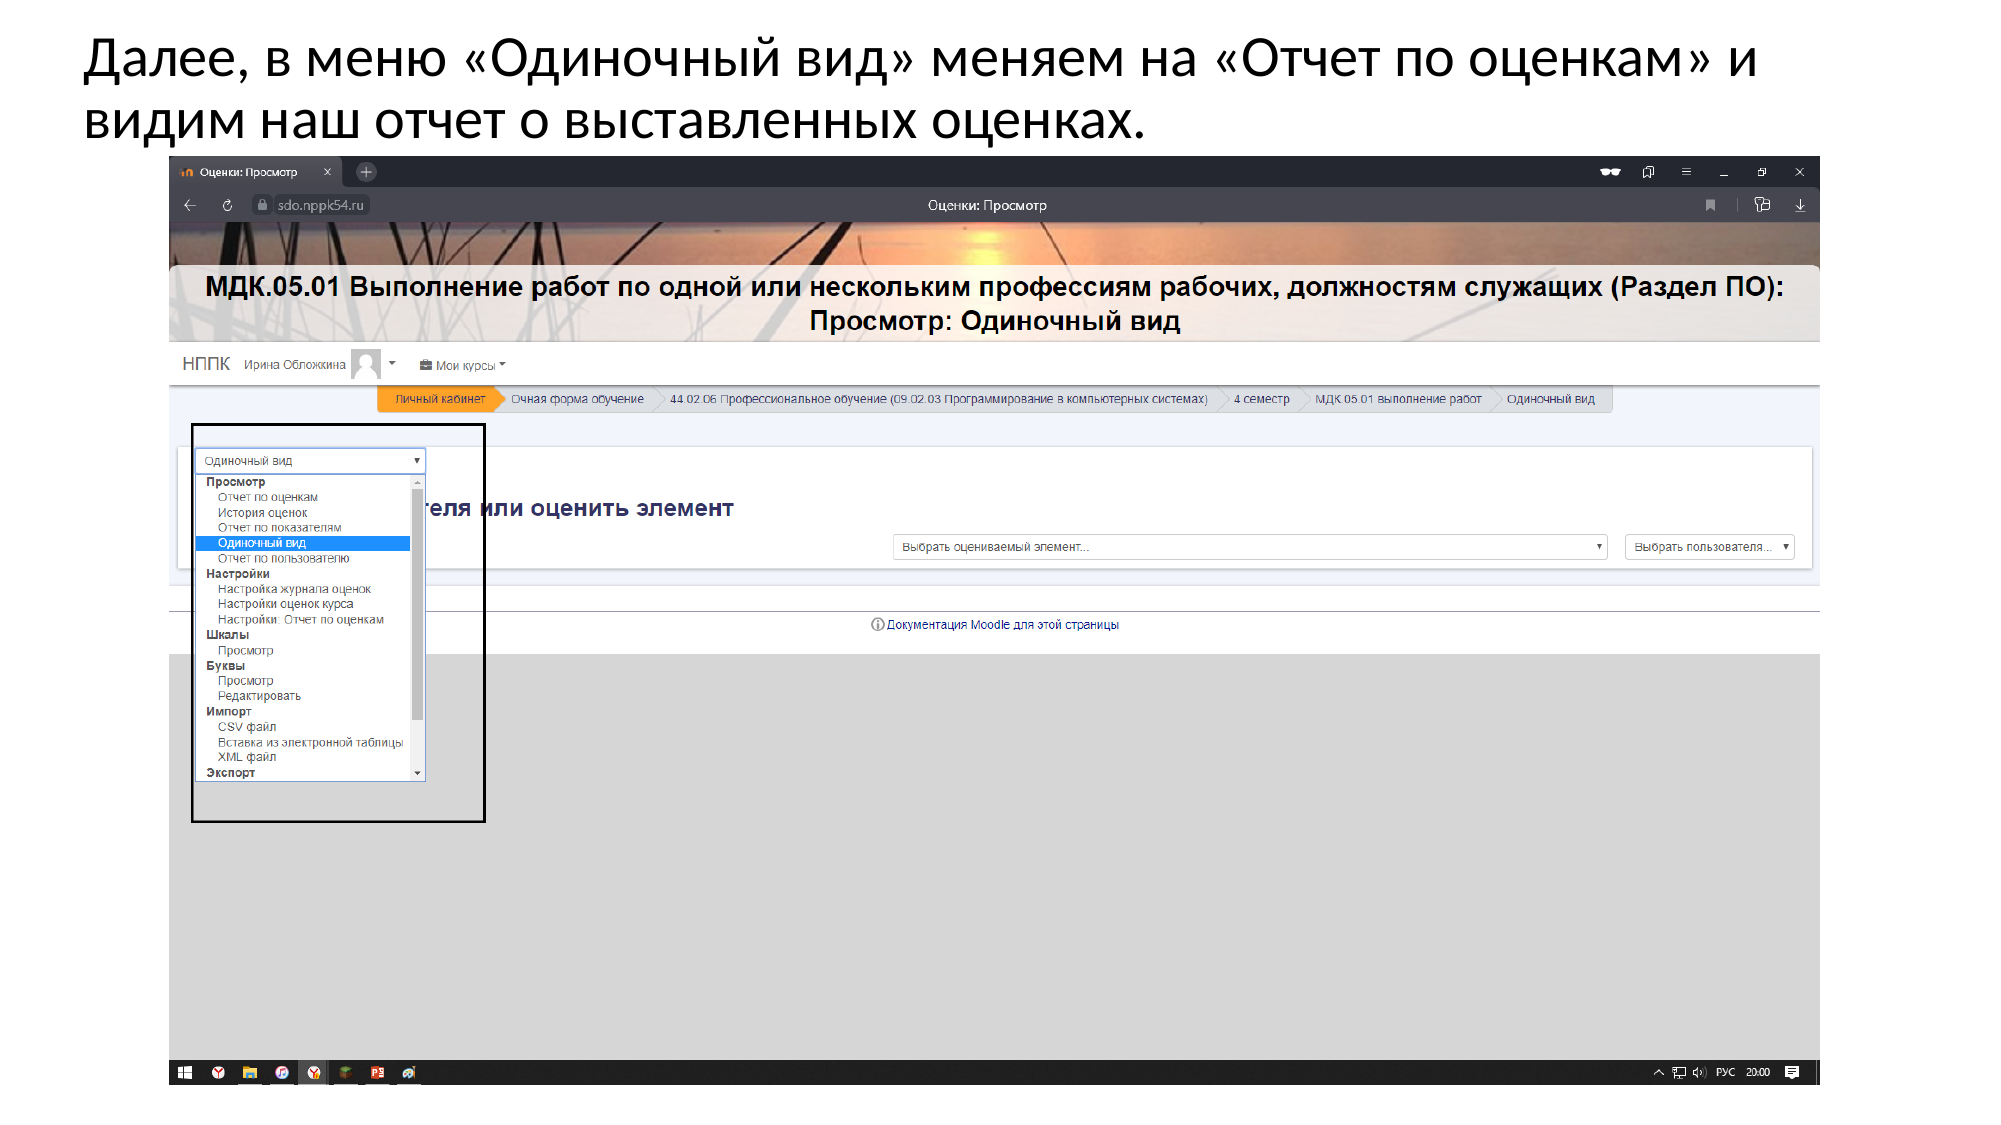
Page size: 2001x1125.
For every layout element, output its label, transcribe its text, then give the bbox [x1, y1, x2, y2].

list Далее, в меню «Одиночный вид» меняем на «Отчет по оценкам» и видим наш отчет о выставленных оценках. [68, 18, 1794, 169]
picture [169, 156, 1820, 1085]
